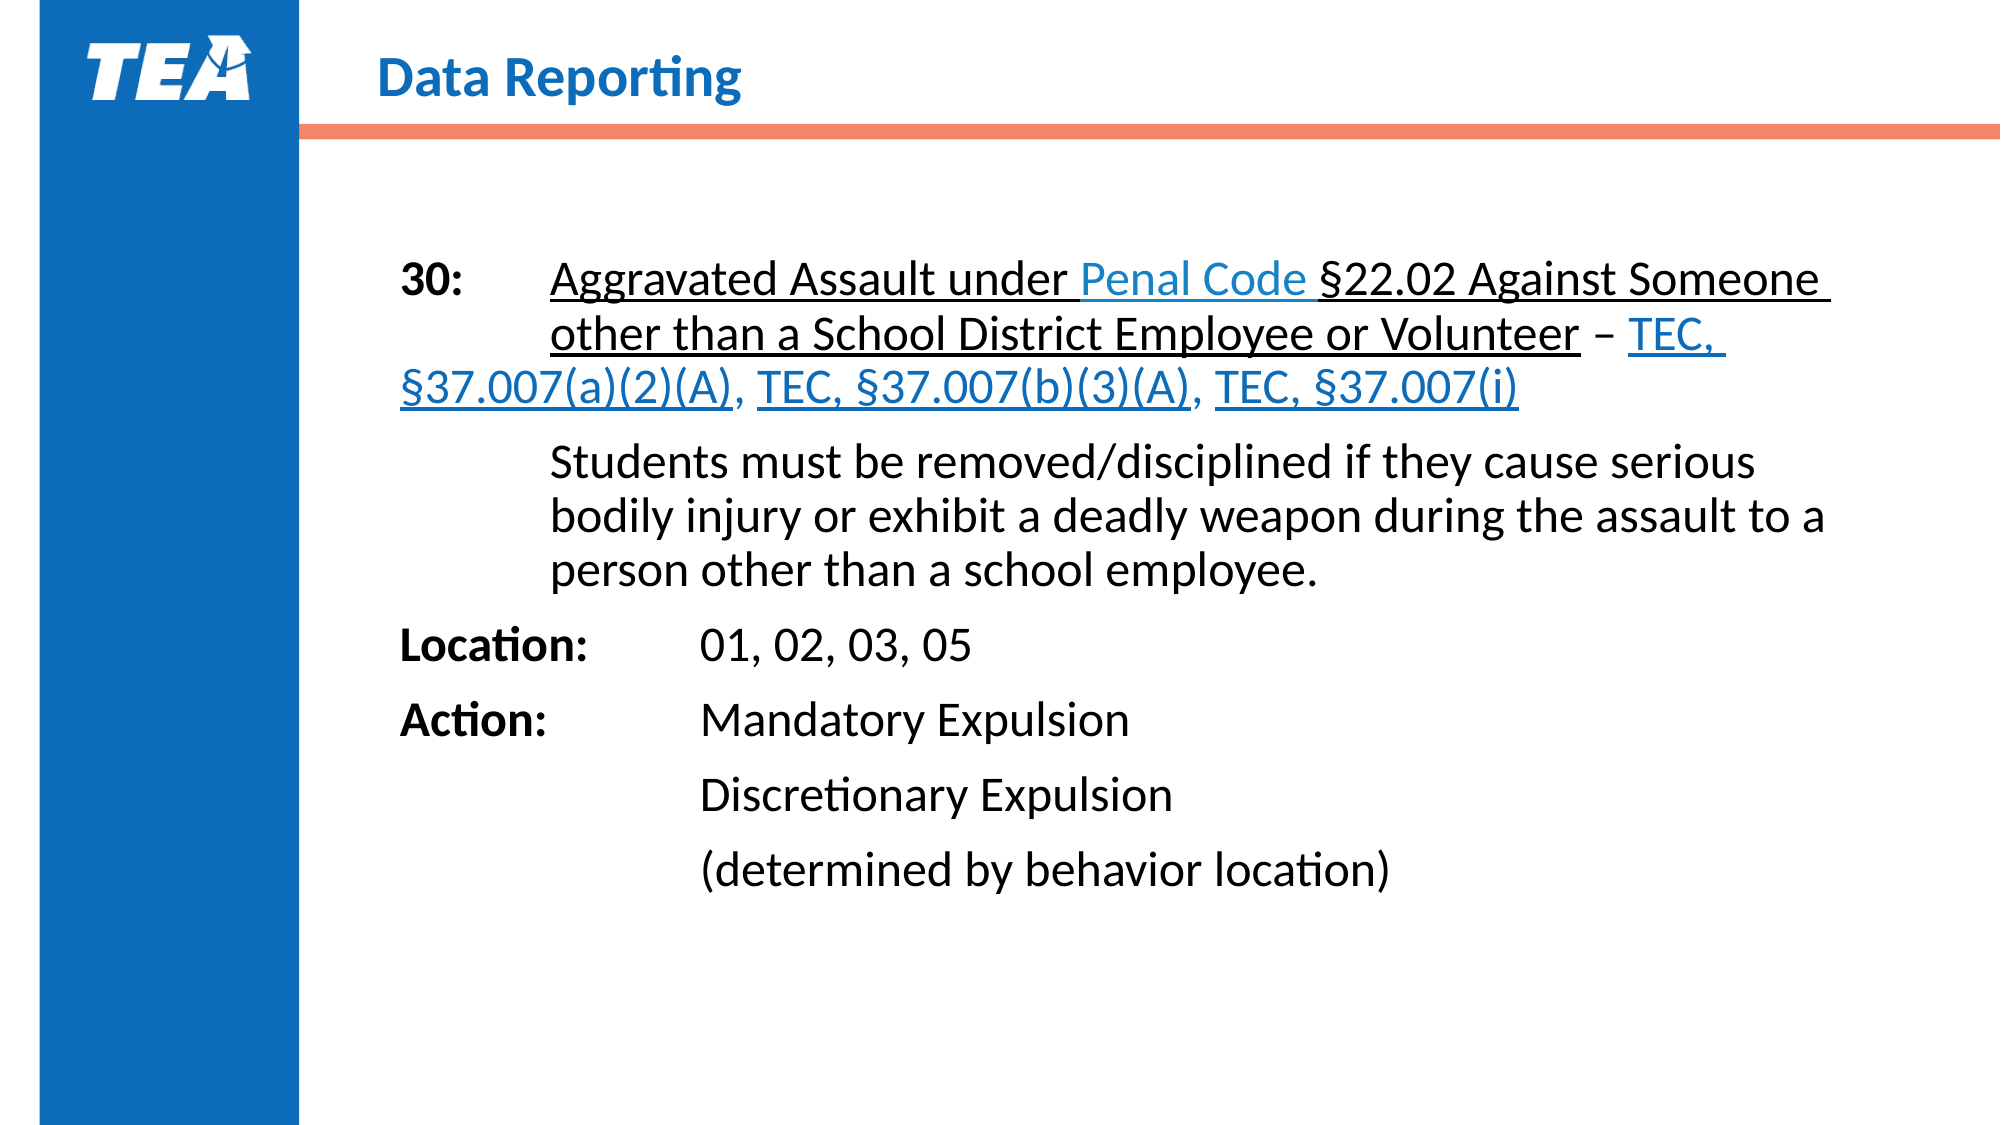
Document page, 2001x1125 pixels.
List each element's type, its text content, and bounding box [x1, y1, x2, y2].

title Data Reporting [362, 32, 1924, 122]
picture [86, 34, 251, 100]
list 30: Aggravated Assault under Penal Code §22.02 Against Someone other than a School District Employee or Volunteer – TEC, §37.007(a)(2)(A), TEC, §37.007(b)(3)(A), TEC, §37.007(i) Students must be removed/disciplined if they cause serious bodily injury or exhibit a deadly weapon during the assault to a person other than a school employee. Location: 01, 02, 03, 05 Action: Mandatory Expulsion Discretionary Expulsion (determined by behavior location) [385, 245, 1860, 960]
